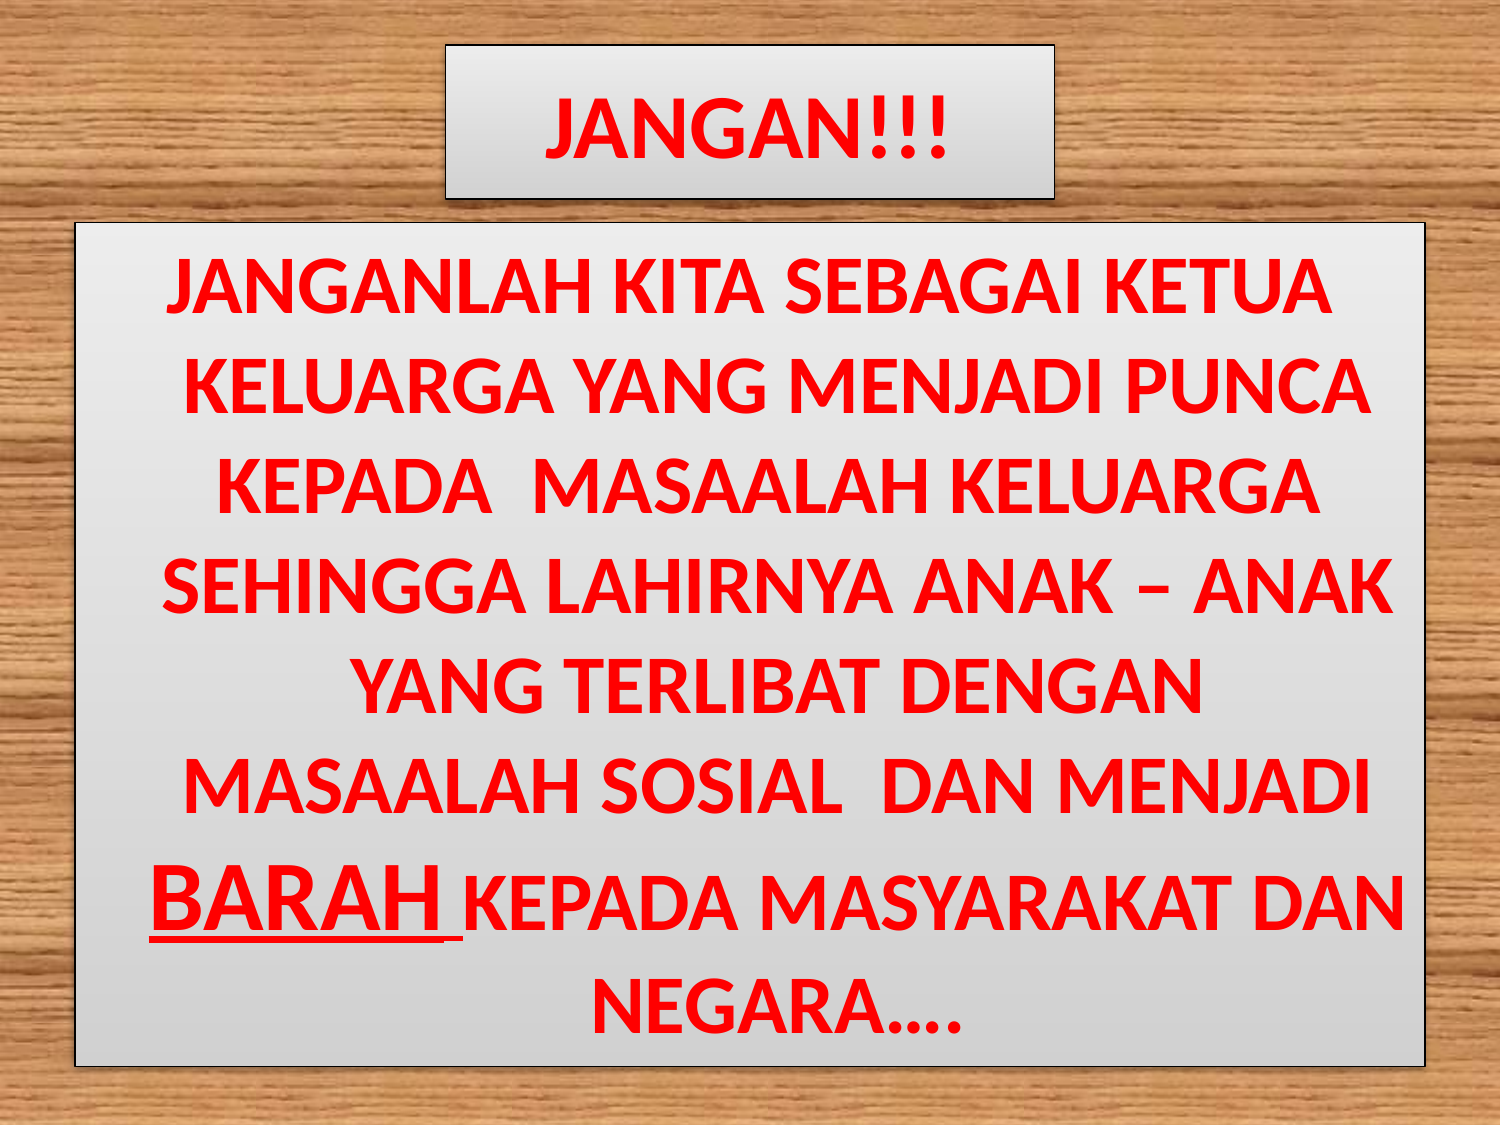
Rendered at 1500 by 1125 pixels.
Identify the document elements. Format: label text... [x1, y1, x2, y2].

picture [0, 0, 1500, 1125]
title JANGAN!!! [445, 44, 1055, 200]
list JANGANLAH KITA SEBAGAI KETUA KELUARGA YANG MENJADI PUNCA KEPADA MASAALAH KELUARGA SEHINGGA LAHIRNYA ANAK – ANAK YANG TERLIBAT DENGAN MASAALAH SOSIAL DAN MENJADI BARAH KEPADA MASYARAKAT DAN NEGARA…. [74, 222, 1426, 1067]
